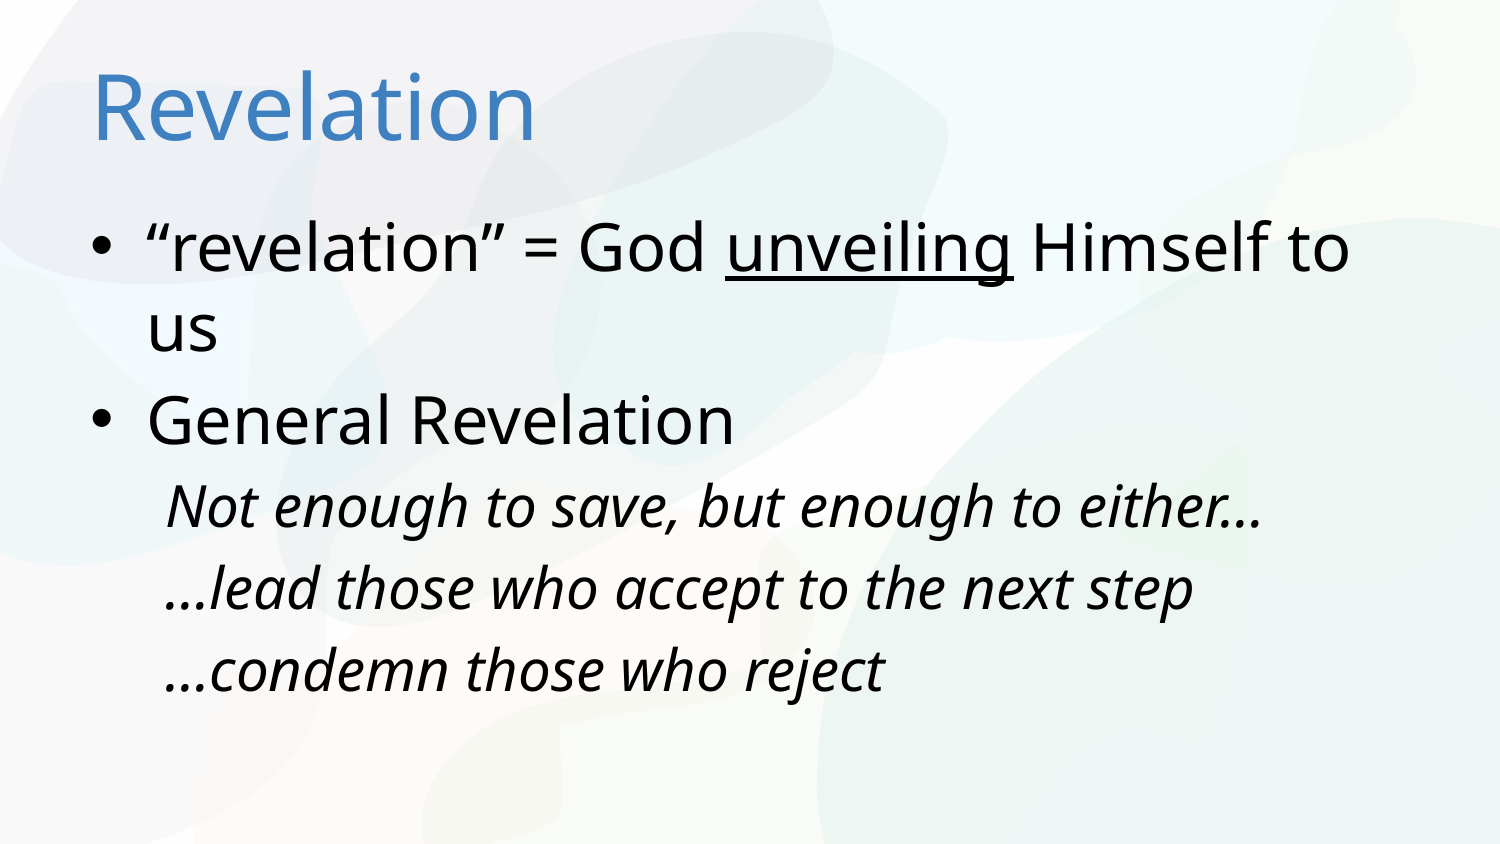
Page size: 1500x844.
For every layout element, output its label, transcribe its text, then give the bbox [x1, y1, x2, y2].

picture [0, 0, 1500, 844]
title Revelation [75, 33, 1425, 175]
list “revelation” = God unveiling Himself to us General Revelation Not enough to save, but enough to either… …lead those who accept to the next step …condemn those who reject [75, 196, 1425, 800]
